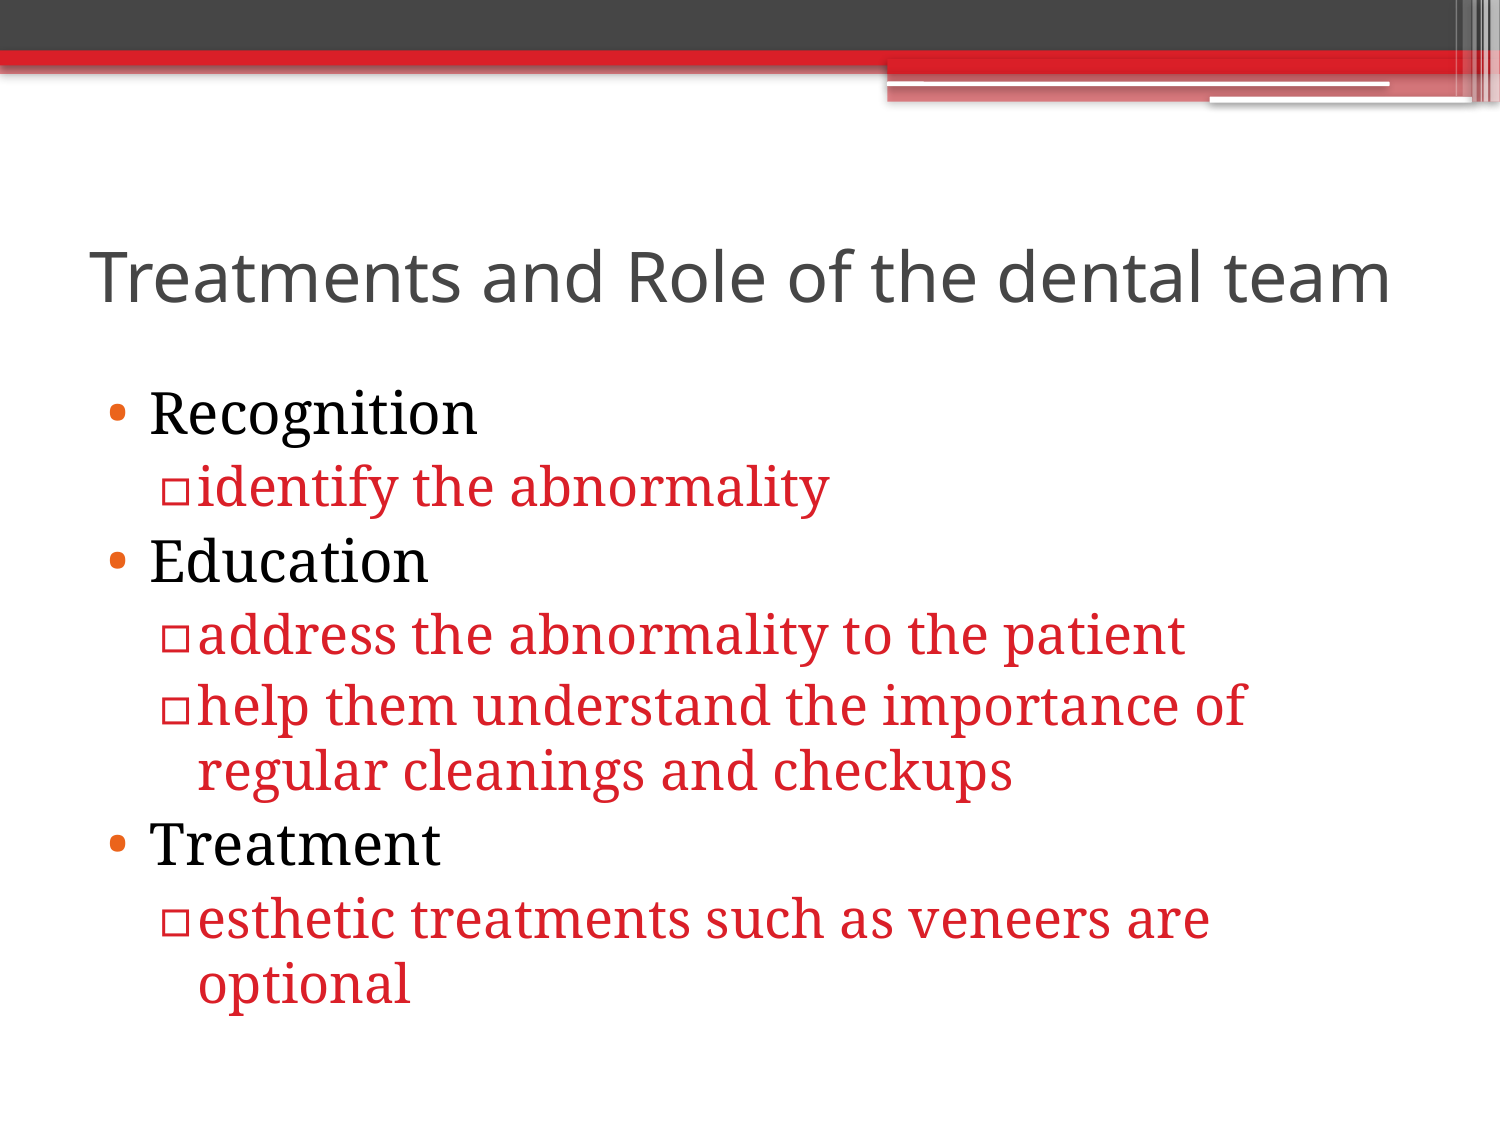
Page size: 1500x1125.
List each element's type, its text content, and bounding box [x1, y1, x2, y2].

list Recognition identify the abnormality Education address the abnormality to the patient help them understand the importance of regular cleanings and checkups Treatment esthetic treatments such as veneers are optional [75, 368, 1425, 1079]
title Treatments and Role of the dental team [75, 187, 1425, 363]
